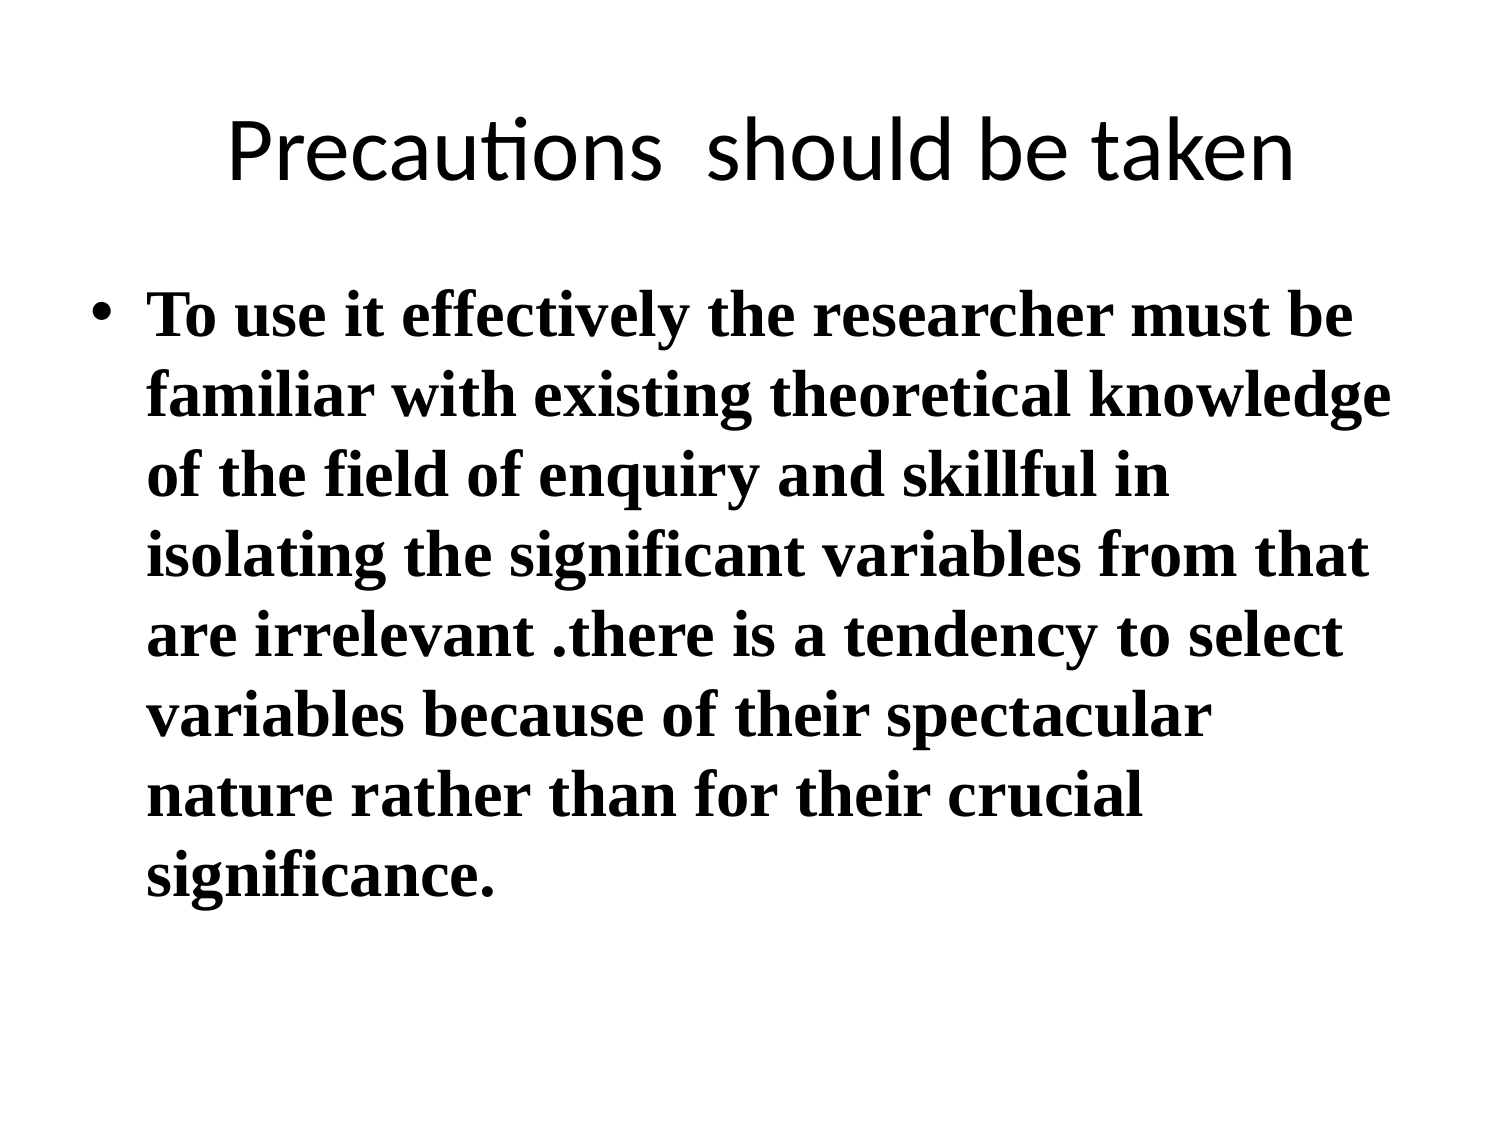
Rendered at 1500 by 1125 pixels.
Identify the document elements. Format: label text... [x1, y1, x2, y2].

title Precautions should be taken [87, 50, 1438, 238]
list To use it effectively the researcher must be familiar with existing theoretical knowledge of the field of enquiry and skillful in isolating the significant variables from that are irrelevant .there is a tendency to select variables because of their spectacular nature rather than for their crucial significance. [75, 262, 1425, 1005]
